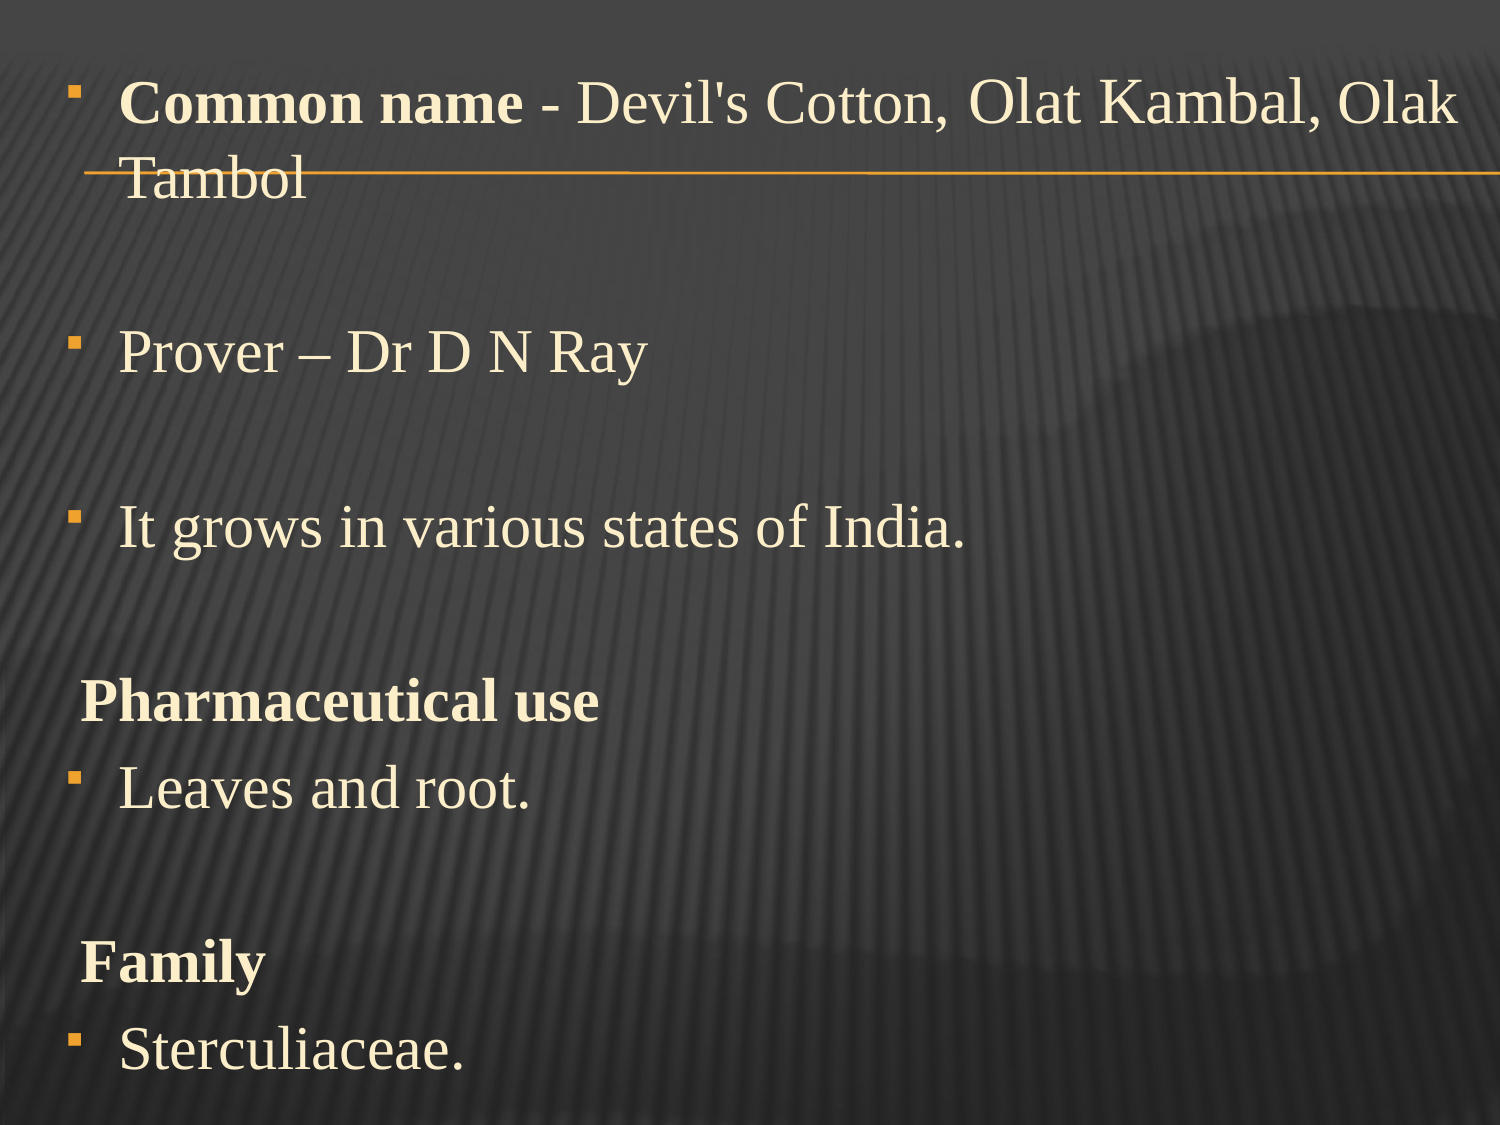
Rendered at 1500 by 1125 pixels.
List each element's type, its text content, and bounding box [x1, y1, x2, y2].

list Common name - Devil's Cotton, Olat Kambal, Olak Tambol Prover – Dr D N Ray It grows in various states of India. Pharmaceutical use Leaves and root. Family Sterculiaceae. [50, 50, 1475, 1100]
